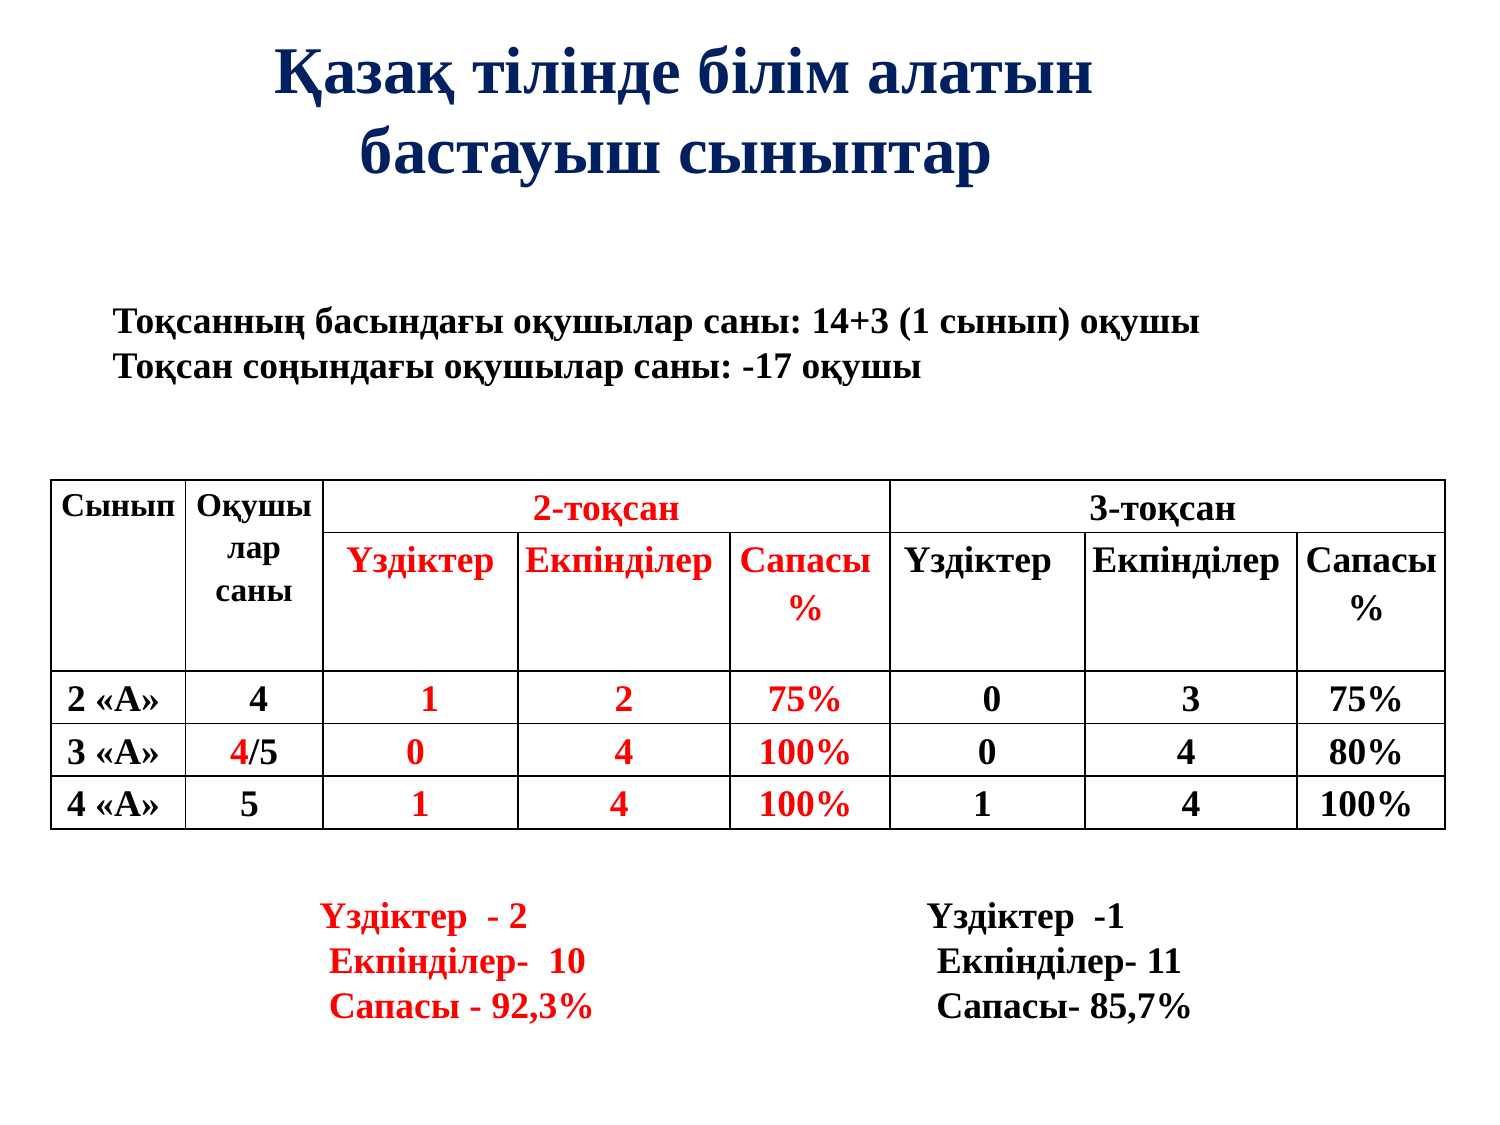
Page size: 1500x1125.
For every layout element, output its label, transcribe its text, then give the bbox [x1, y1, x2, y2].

table_cell 0 [891, 724, 1084, 775]
text_box Тоқсанның басындағы оқушылар саны: 14+3 (1 сынып) оқушы Тоқсан соңындағы оқушылар саны: -17 оқушы [97, 288, 1399, 394]
table_cell 1 [891, 777, 1084, 828]
table_cell 3 «А» [52, 724, 185, 775]
table_cell 100% [1298, 777, 1444, 828]
table_cell 100% [731, 777, 889, 828]
table_cell 0 [324, 724, 517, 775]
table_cell Үздіктер [891, 533, 1084, 670]
table_cell Екпінділер [519, 533, 729, 670]
table_cell 4 [186, 672, 322, 723]
text_box Үздіктер - 2 Үздіктер -1 Екпінділер- 10 Екпінділер- 11 Сапасы - 92,3% Сапасы- 85,7% [86, 884, 1446, 1079]
table_cell 4 «А» [52, 777, 185, 828]
table_cell Сапасы % [731, 533, 889, 670]
table_cell 75% [1298, 672, 1444, 723]
table_cell 0 [891, 672, 1084, 723]
table_cell 80% [1298, 724, 1444, 775]
table_cell 2 «А» [52, 672, 185, 723]
table_cell 2 [519, 672, 729, 723]
table_cell 4/5 [186, 724, 322, 775]
text_box Қазақ тілінде білім алатын бастауыш сыныптар [123, 19, 1247, 194]
table_cell Үздіктер [324, 533, 517, 670]
table_cell 4 [1086, 724, 1296, 775]
table_cell Сапасы % [1298, 533, 1444, 670]
table_cell Екпінділер [1086, 533, 1296, 670]
table_header Сынып [52, 481, 185, 670]
table_cell 1 [324, 672, 517, 723]
table_cell 75% [731, 672, 889, 723]
table_header 2-тоқсан [324, 481, 889, 532]
table_cell 4 [1086, 777, 1296, 828]
table_cell 1 [324, 777, 517, 828]
table_header Оқушылар саны [186, 481, 322, 670]
table_header 3-тоқсан [891, 481, 1444, 532]
table_cell 5 [186, 777, 322, 828]
table_cell 100% [731, 724, 889, 775]
table_cell 4 [519, 724, 729, 775]
table_cell 3 [1086, 672, 1296, 723]
table_cell 4 [519, 777, 729, 828]
